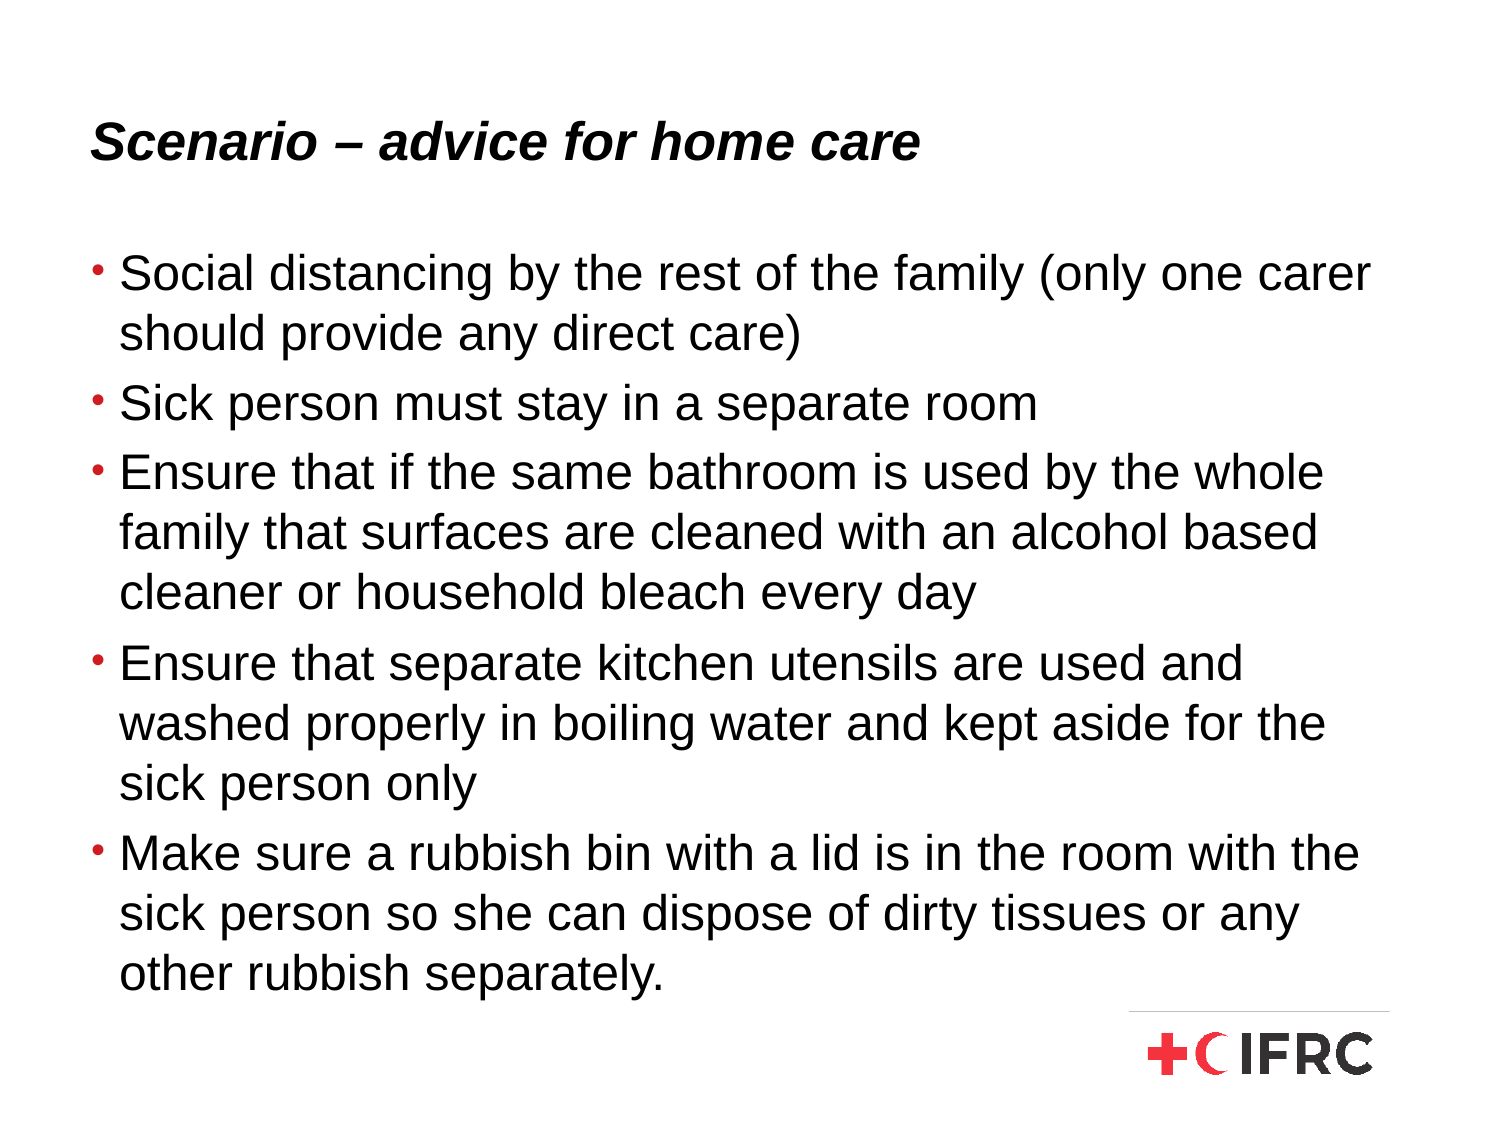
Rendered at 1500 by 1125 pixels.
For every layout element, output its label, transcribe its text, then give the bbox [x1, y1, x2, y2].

picture [1127, 1009, 1390, 1095]
list Social distancing by the rest of the family (only one carer should provide any direct care) Sick person must stay in a separate room Ensure that if the same bathroom is used by the whole family that surfaces are cleaned with an alcohol based cleaner or household bleach every day Ensure that separate kitchen utensils are used and washed properly in boiling water and kept aside for the sick person only Make sure a rubbish bin with a lid is in the room with the sick person so she can dispose of dirty tissues or any other rubbish separately. [75, 232, 1425, 1106]
title Scenario – advice for home care [75, 45, 1425, 232]
